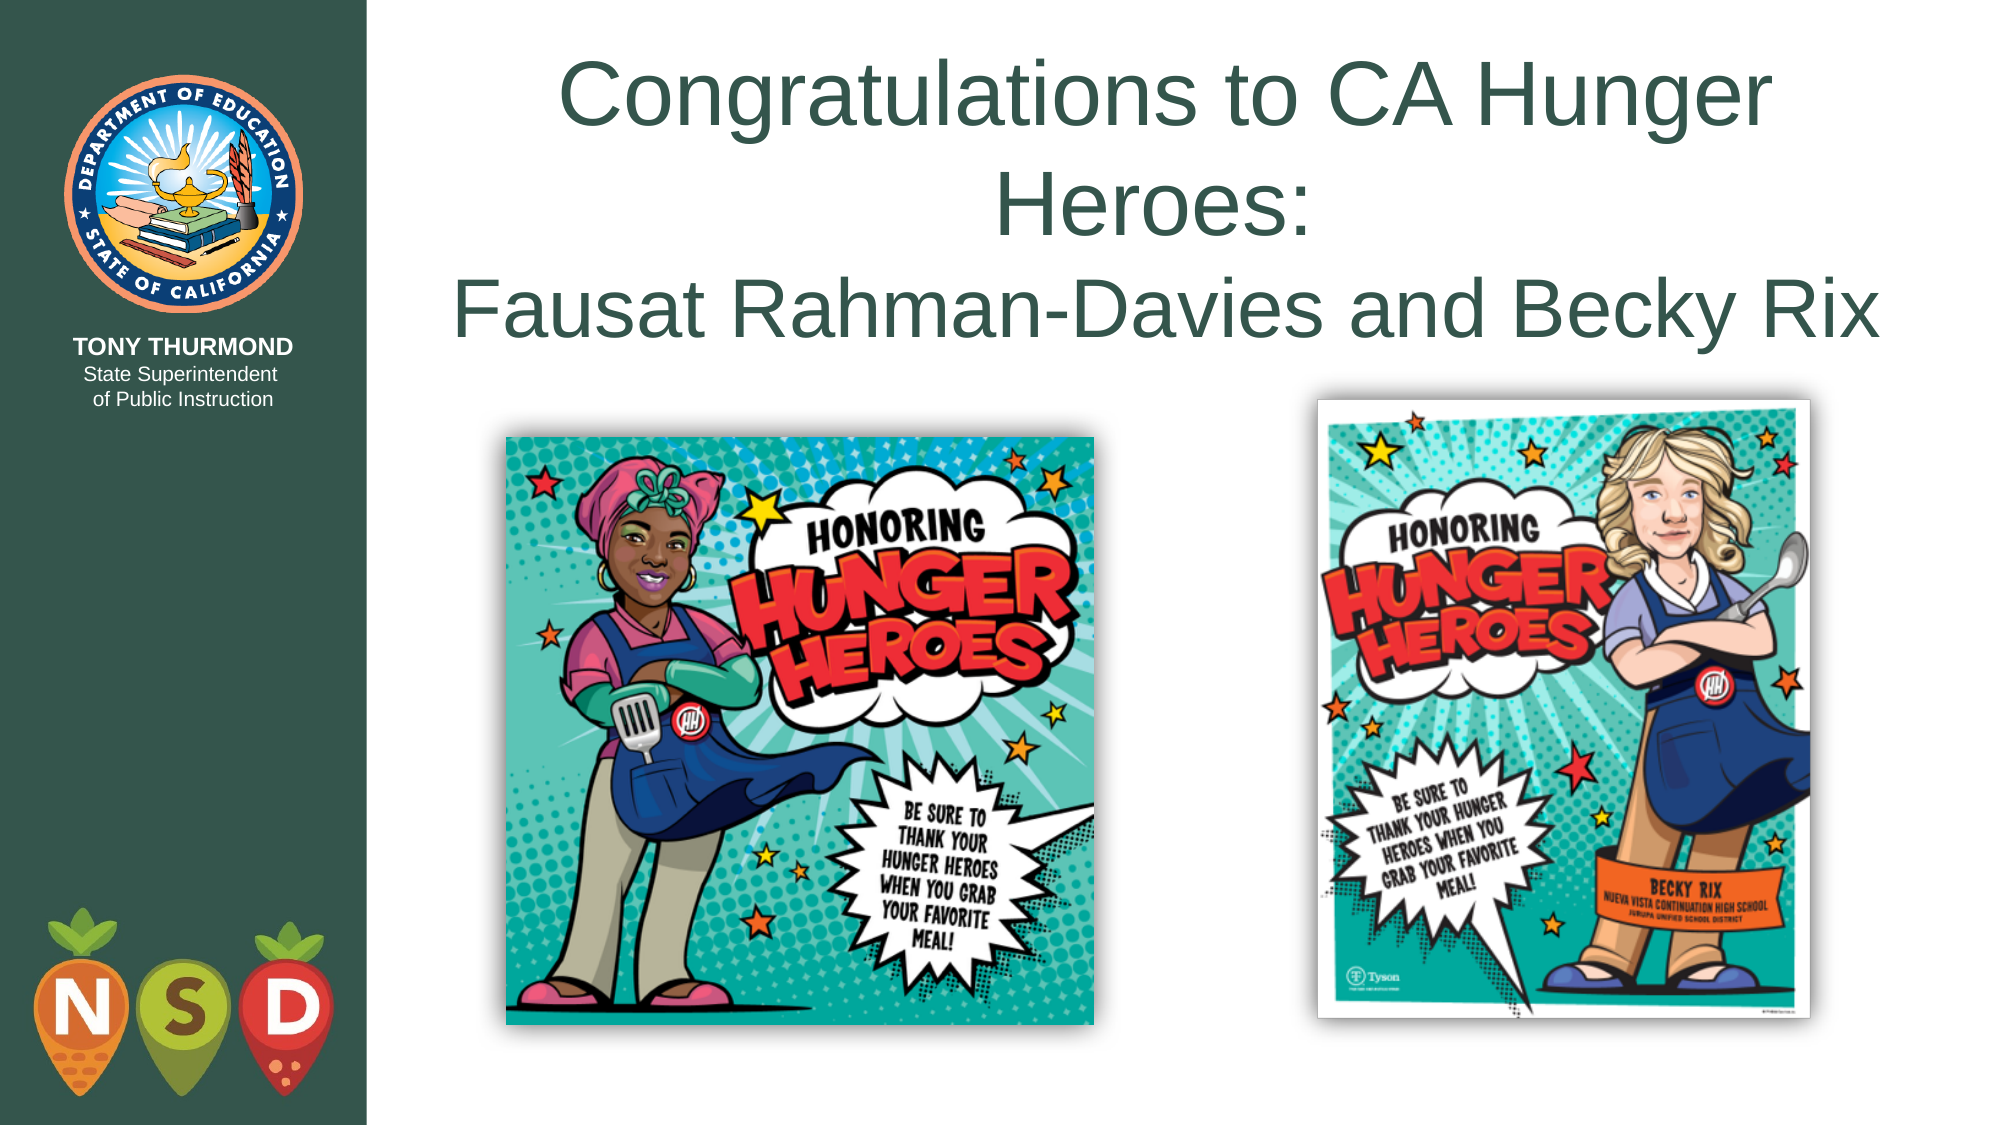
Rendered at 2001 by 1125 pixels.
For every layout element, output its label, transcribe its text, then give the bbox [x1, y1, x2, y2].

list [1289, 371, 1840, 1047]
title Congratulations to CA Hunger Heroes: Fausat Rahman-Davies and Becky Rix [416, 99, 1917, 288]
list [506, 437, 1094, 1025]
picture [13, 892, 354, 1108]
picture [64, 74, 303, 313]
